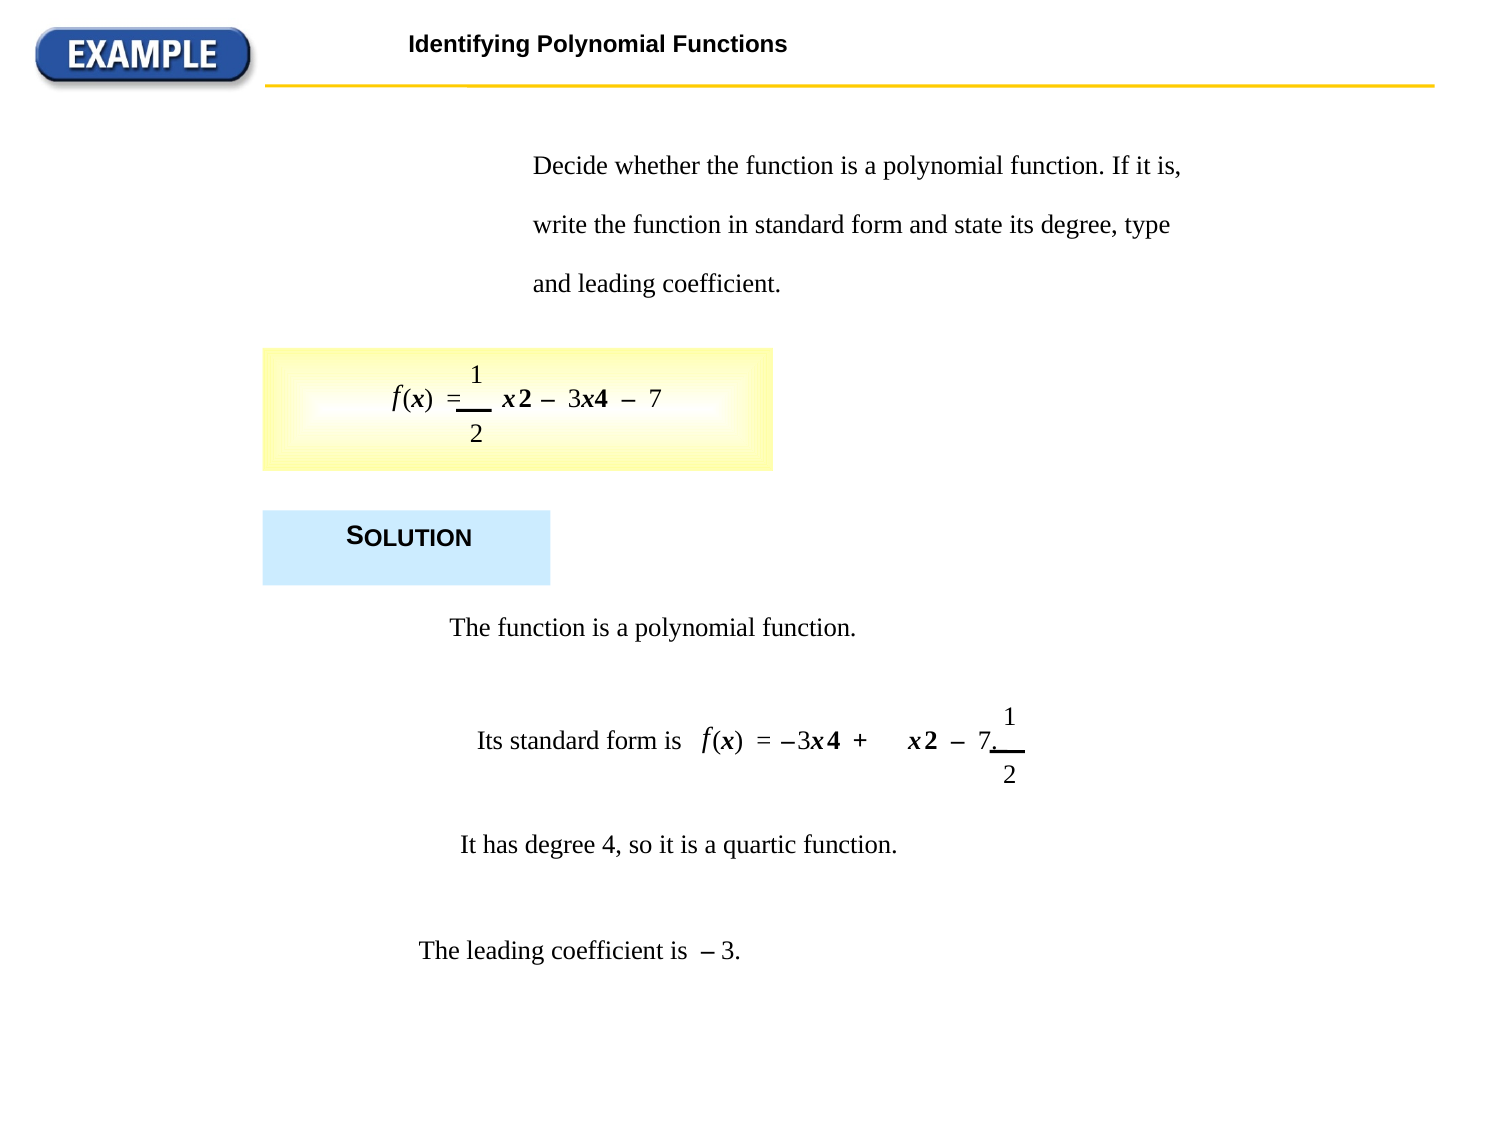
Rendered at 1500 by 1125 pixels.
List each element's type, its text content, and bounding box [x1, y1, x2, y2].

text_box [239, 910, 1298, 1011]
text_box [262, 347, 774, 479]
text_box Decide whether the function is a polynomial function. If it is, write the function in standard form and state its degree, type and leading coefficient. [518, 140, 1197, 332]
text_box [239, 677, 1298, 819]
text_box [30, 18, 942, 95]
text_box [239, 589, 1298, 677]
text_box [285, 690, 1197, 820]
text_box [220, 110, 1475, 355]
text_box The leading coefficient is – 3. [403, 925, 757, 1000]
text_box SOLUTION [331, 510, 488, 584]
text_box [239, 819, 1298, 903]
text_box [262, 510, 551, 586]
text_box The function is a polynomial function. [434, 602, 872, 677]
text_box It has degree 4, so it is a quartic function. [445, 827, 913, 894]
